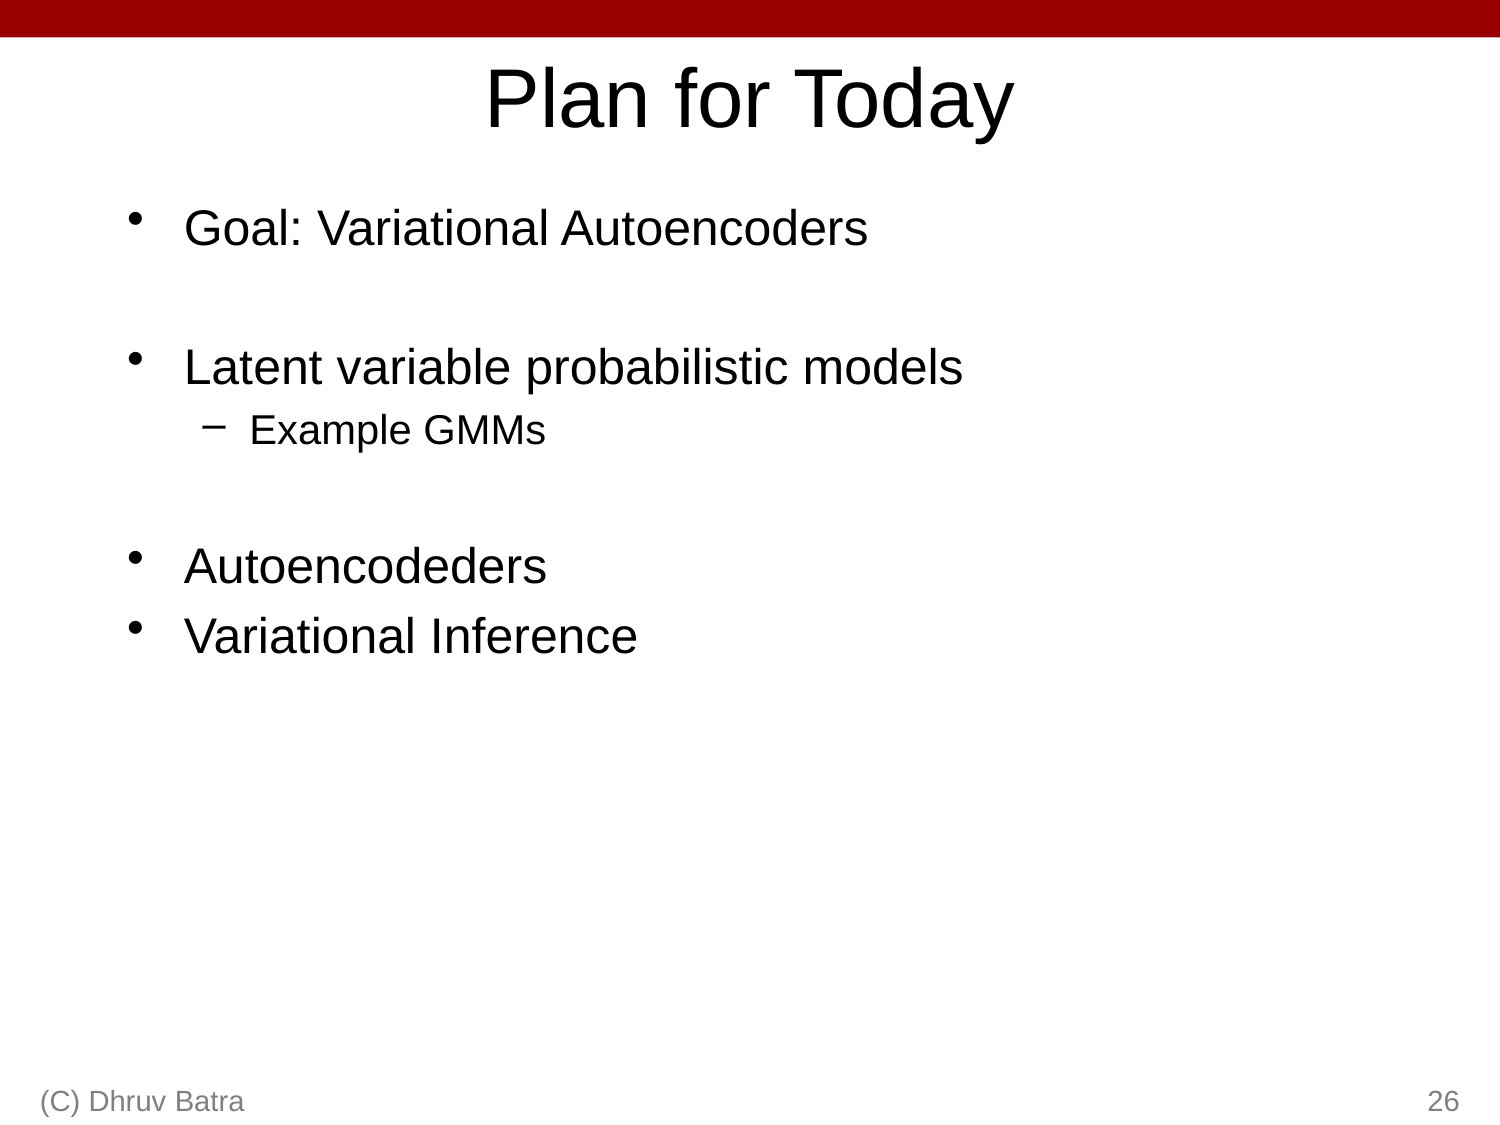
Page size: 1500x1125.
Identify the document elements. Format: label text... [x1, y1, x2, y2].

slide_number 26 [1162, 1049, 1476, 1125]
list Goal: Variational Autoencoders Latent variable probabilistic models Example GMMs Autoencodeders Variational Inference [112, 187, 1388, 1051]
title Plan for Today [112, 37, 1388, 151]
footer (C) Dhruv Batra [24, 1049, 501, 1125]
